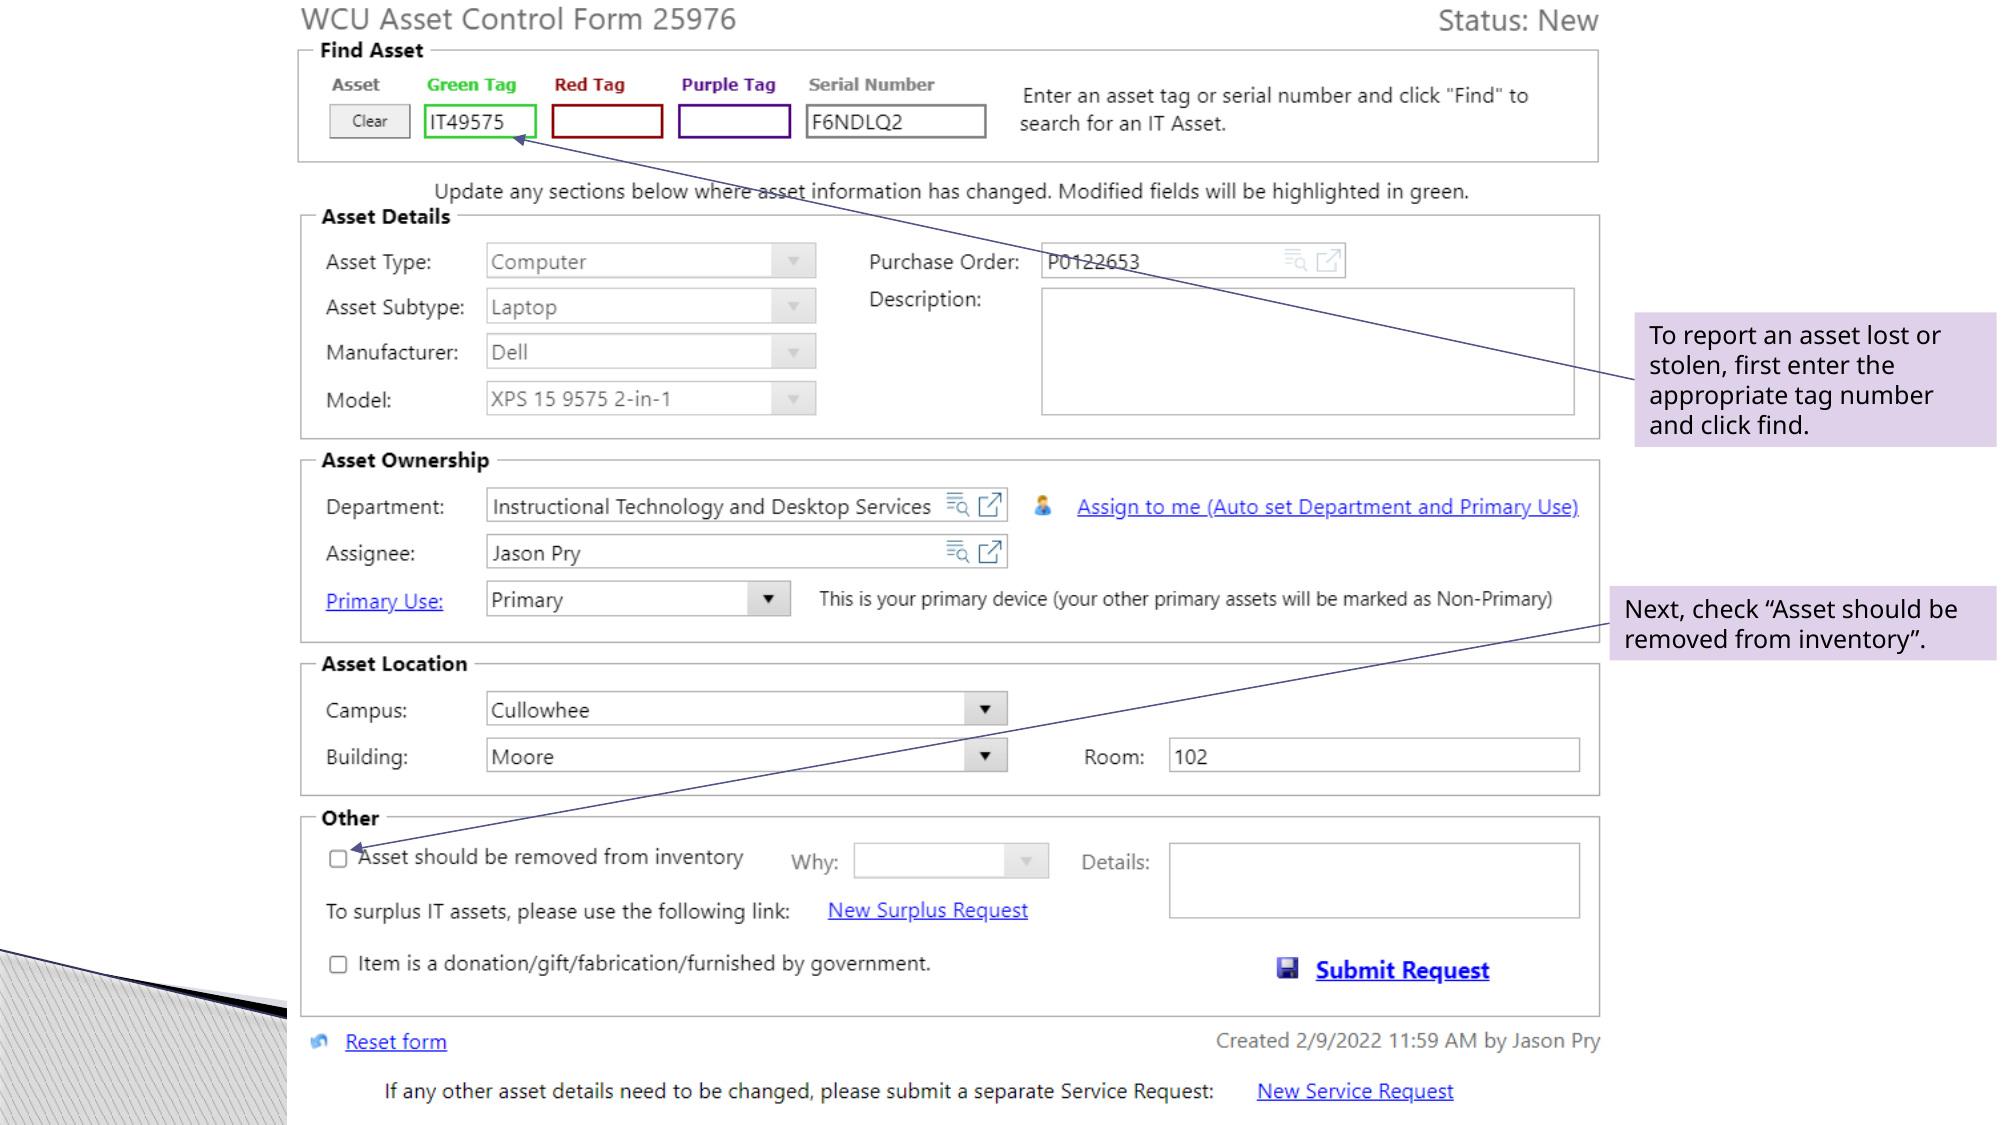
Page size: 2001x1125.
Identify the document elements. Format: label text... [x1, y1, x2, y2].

text_box Next, check “Asset should be removed from inventory”. [1639, 585, 1997, 661]
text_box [512, 137, 1635, 381]
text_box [349, 623, 1610, 851]
text_box To report an asset lost or stolen, first enter the appropriate tag number and click find. [1639, 312, 1997, 447]
picture [287, 0, 1635, 1125]
